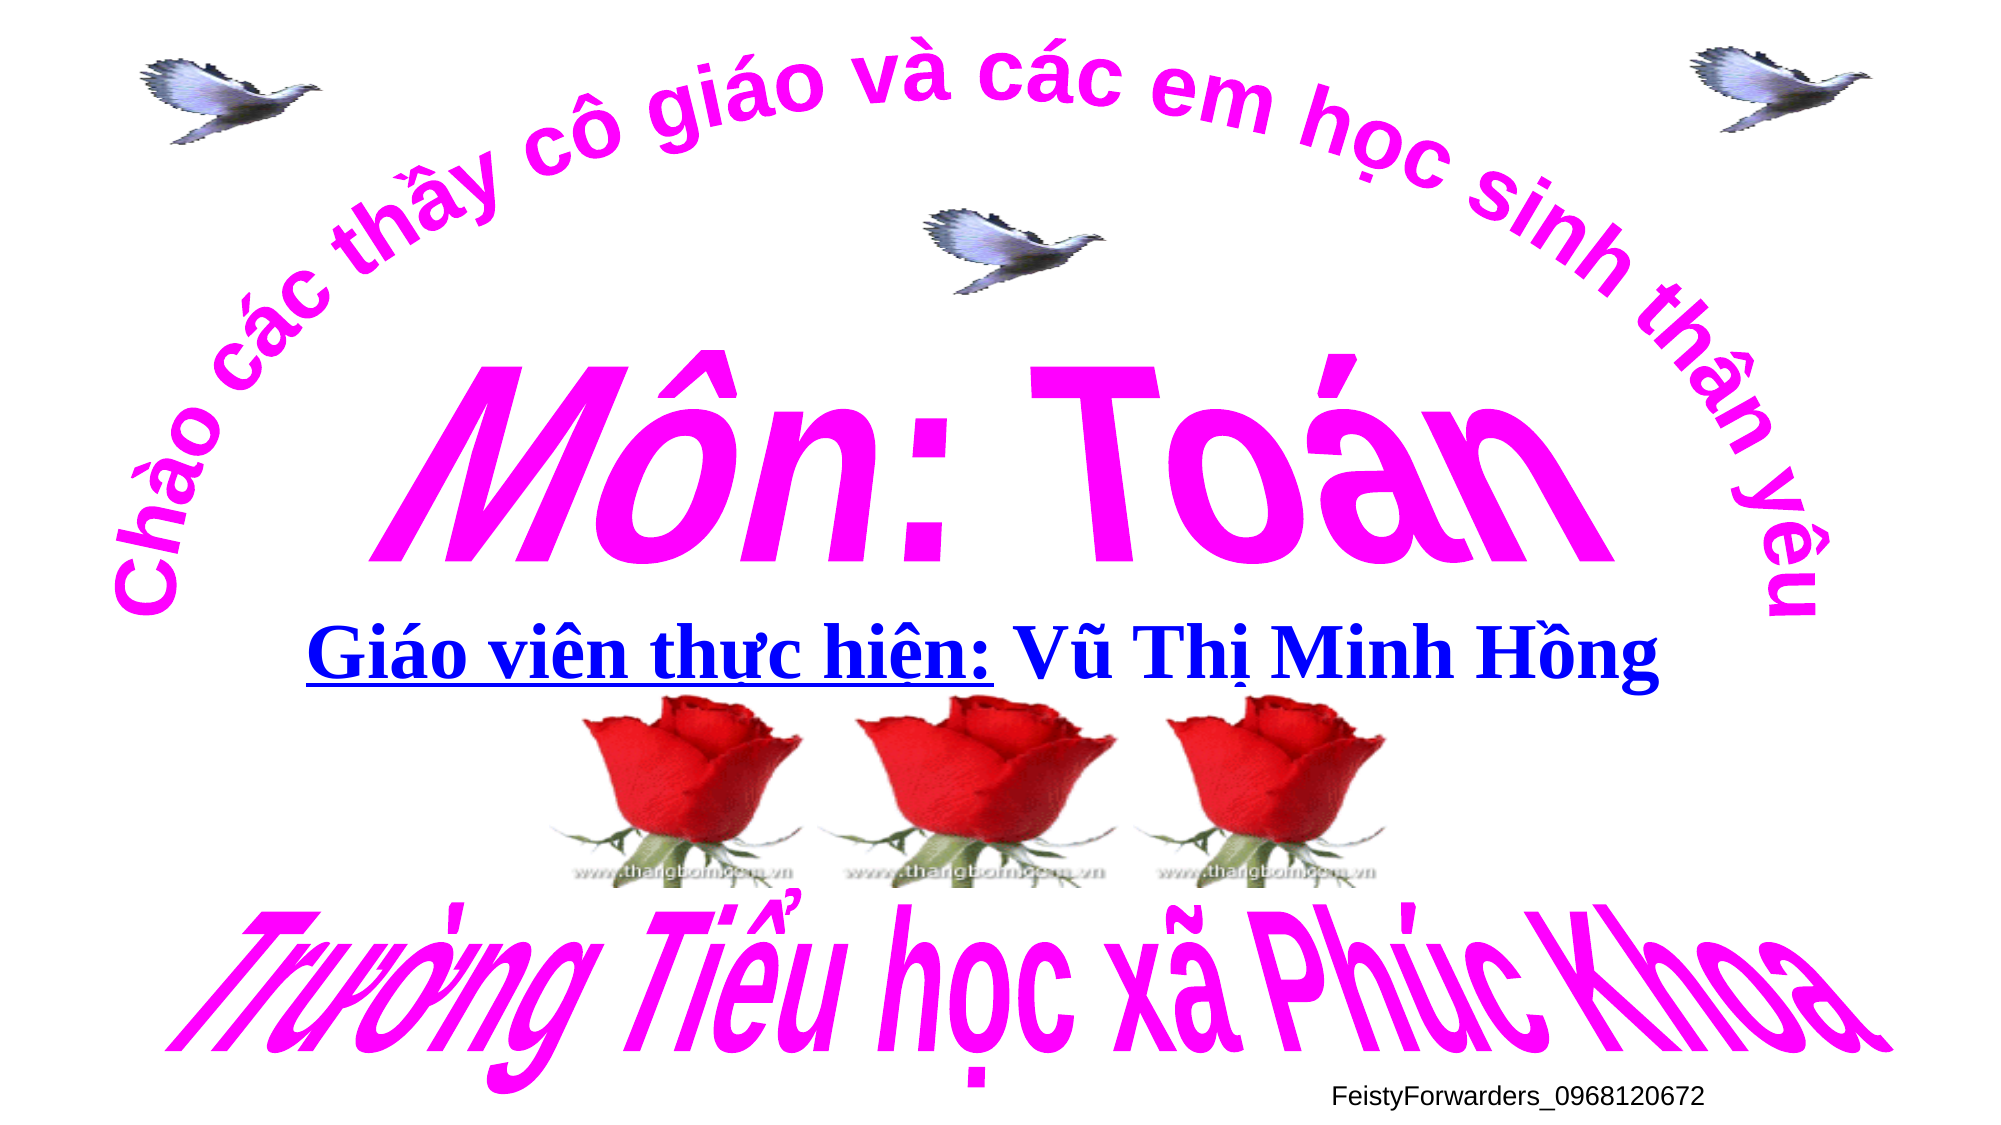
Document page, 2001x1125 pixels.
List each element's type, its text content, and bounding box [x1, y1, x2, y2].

text_box Giáo viên thực hiện: Vũ Thị Minh Hồng [183, 587, 1784, 707]
picture [83, 49, 451, 151]
picture [549, 687, 1401, 888]
picture [1633, 37, 2000, 138]
picture [866, 199, 1234, 301]
